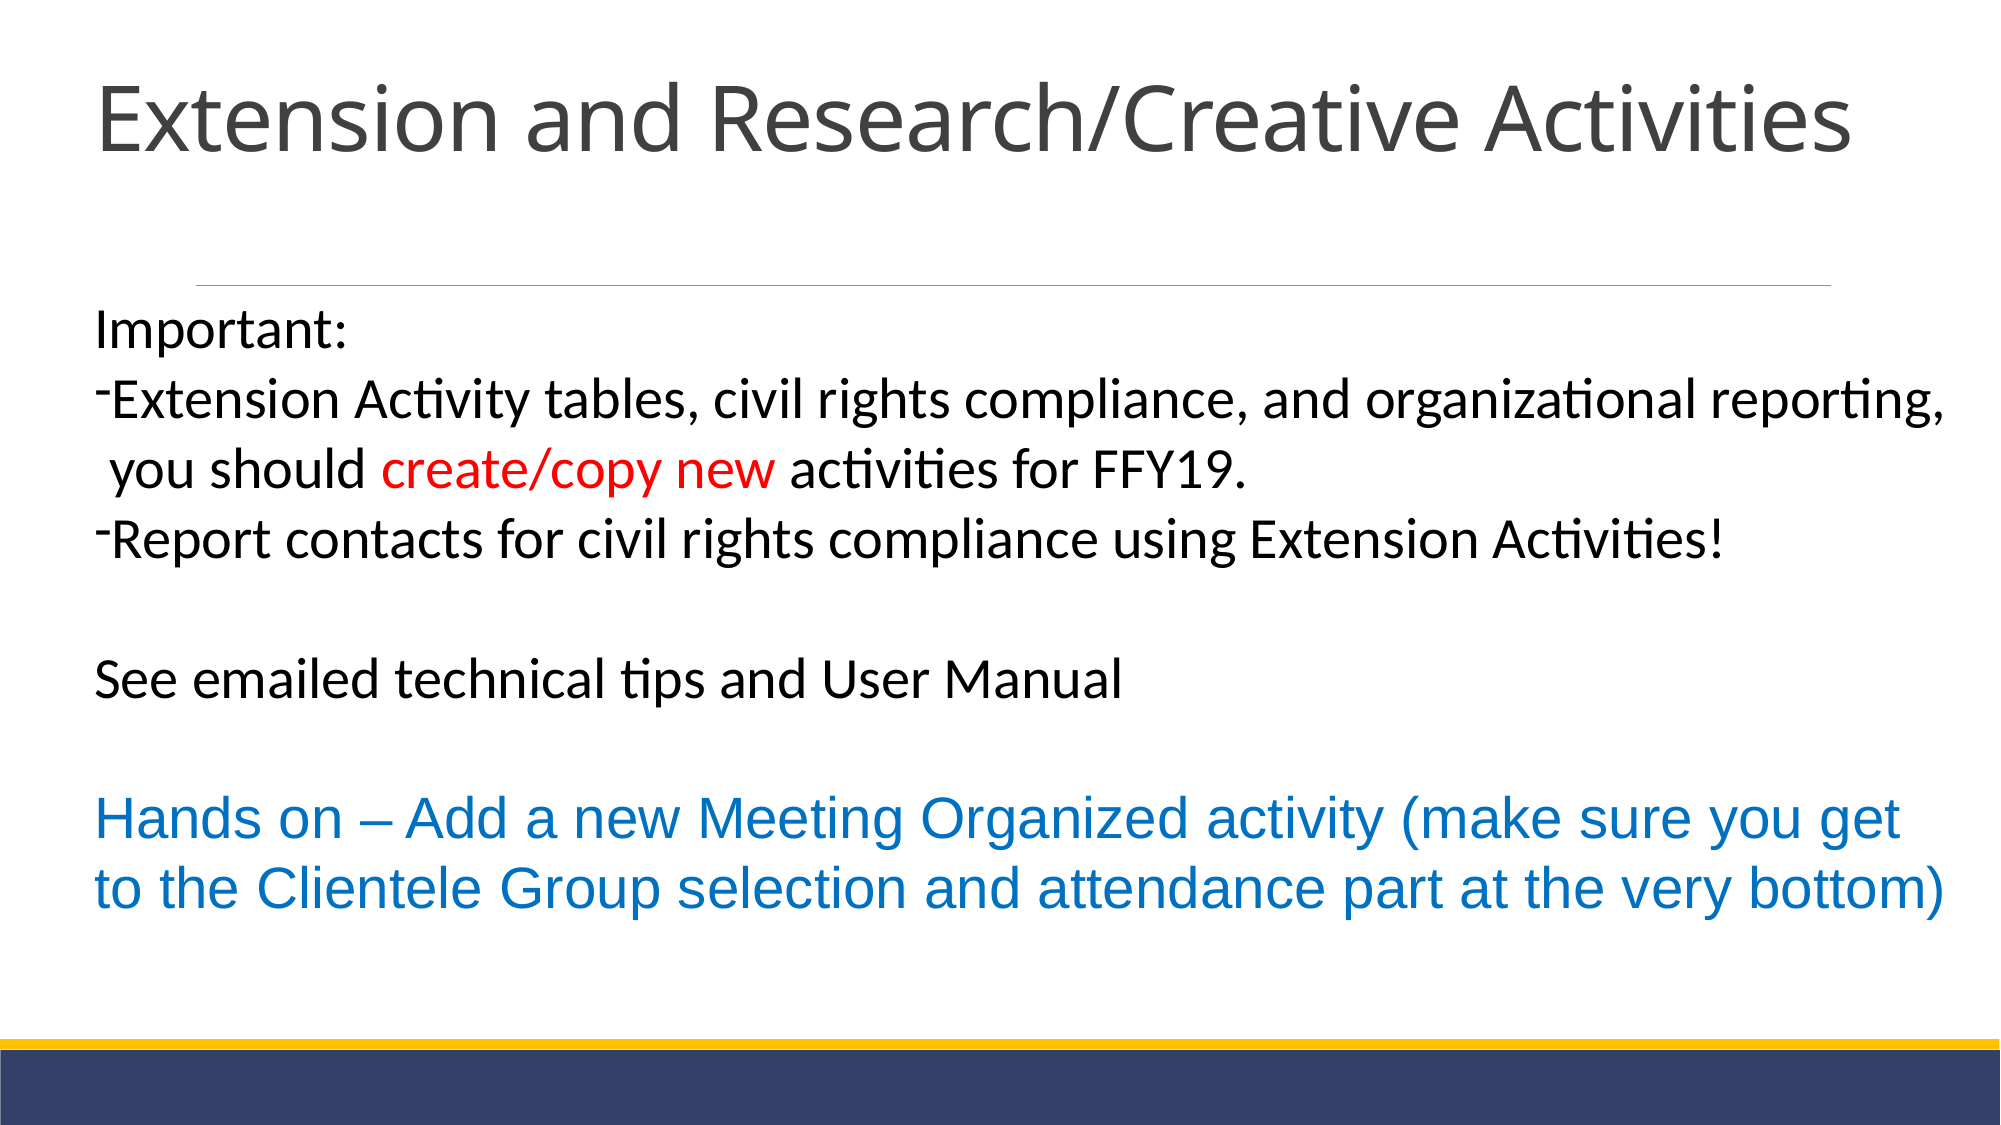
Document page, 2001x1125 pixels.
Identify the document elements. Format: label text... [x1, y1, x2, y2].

list Important: Extension Activity tables, civil rights compliance, and organizational reporting, you should create/copy new activities for FFY19. Report contacts for civil rights compliance using Extension Activities! See emailed technical tips and User Manual Hands on – Add a new Meeting Organized activity (make sure you get to the Clientele Group selection and attendance part at the very bottom) [79, 285, 1982, 924]
title Extension and Research/Creative Activities [79, 0, 1924, 178]
